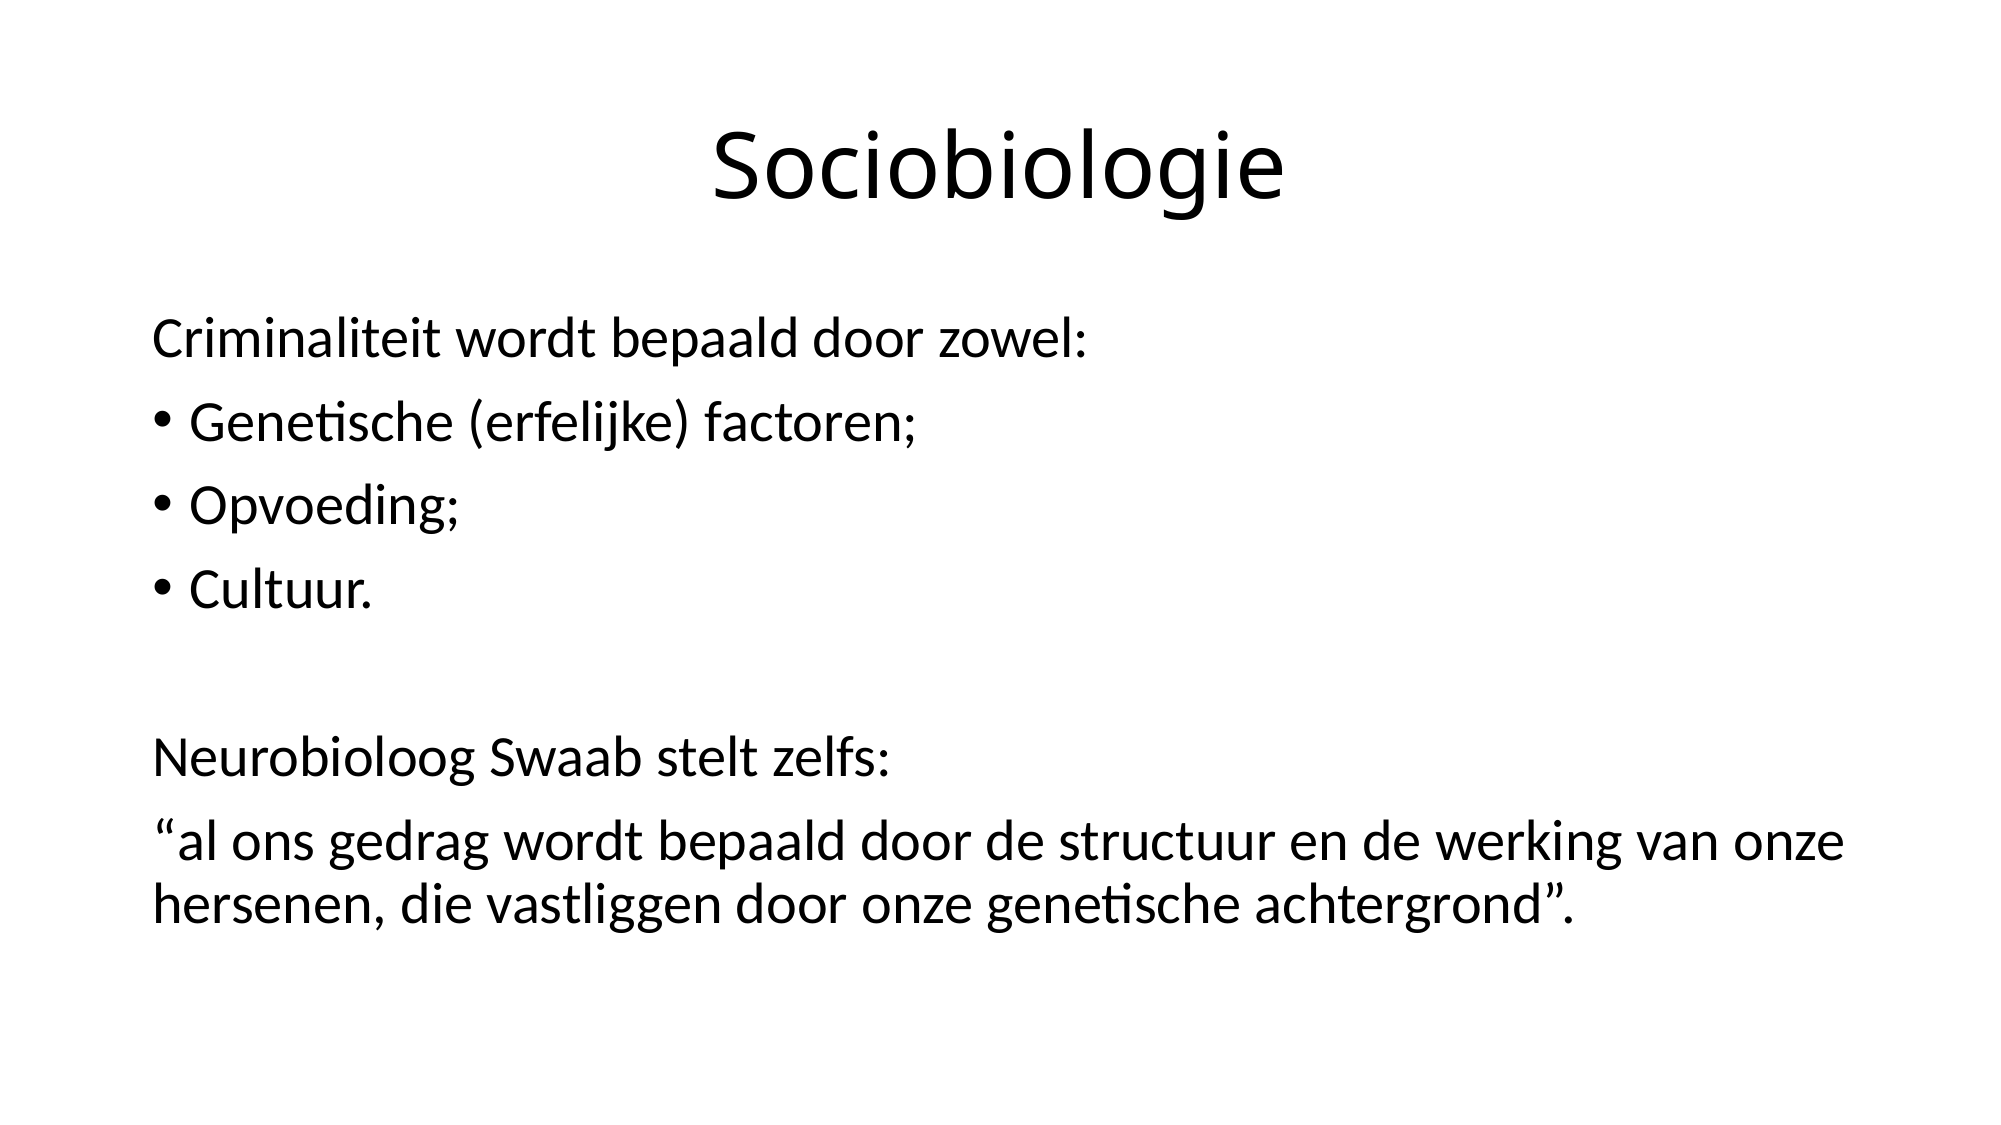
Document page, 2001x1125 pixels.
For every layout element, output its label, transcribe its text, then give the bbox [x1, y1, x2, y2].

title Sociobiologie [137, 59, 1863, 278]
list Criminaliteit wordt bepaald door zowel: Genetische (erfelijke) factoren; Opvoeding; Cultuur. Neurobioloog Swaab stelt zelfs: “al ons gedrag wordt bepaald door de structuur en de werking van onze hersenen, die vastliggen door onze genetische achtergrond”. [137, 299, 1863, 1014]
